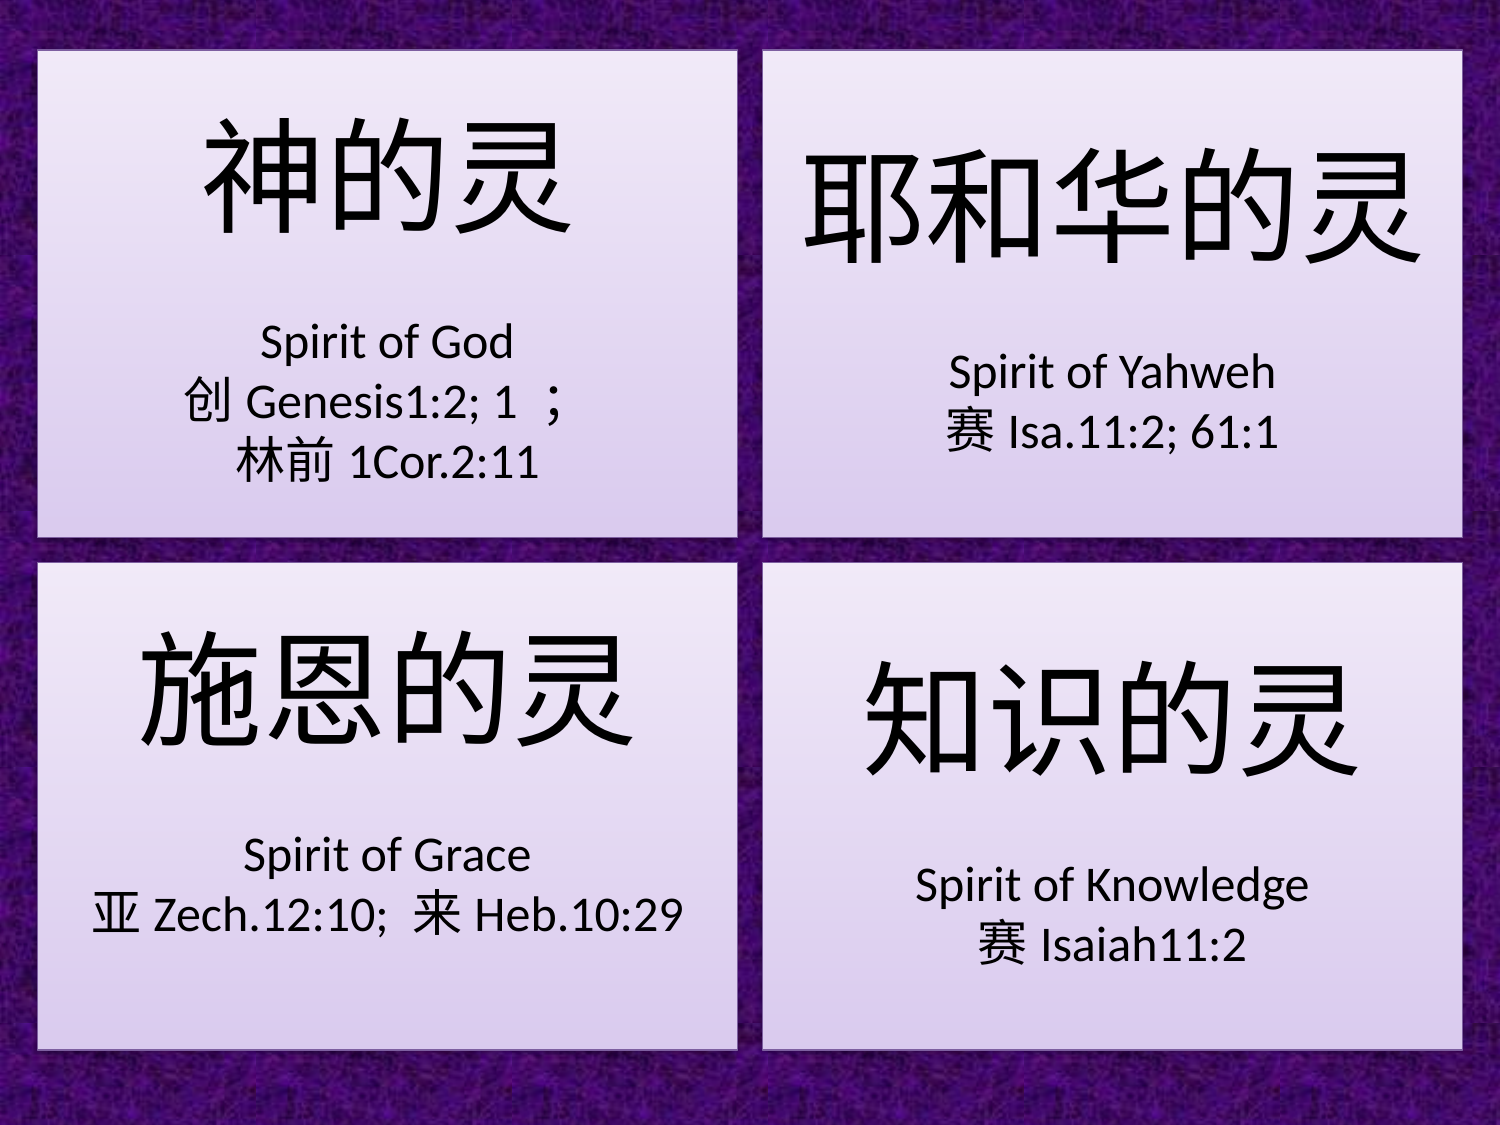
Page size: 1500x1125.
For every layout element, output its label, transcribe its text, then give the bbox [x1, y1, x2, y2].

picture [0, 0, 1500, 1125]
text_box 神的灵 Spirit of God 创Genesis1:2; 1 ； 林前1Cor.2:11 [37, 49, 738, 538]
text_box 耶和华的灵 Spirit of Yahweh 赛Isa.11:2; 61:1 [762, 49, 1463, 538]
text_box 知识的灵 Spirit of Knowledge 赛Isaiah11:2 [762, 562, 1463, 1051]
text_box 施恩的灵 Spirit of Grace 亚Zech.12:10; 来Heb.10:29 [37, 562, 738, 1051]
